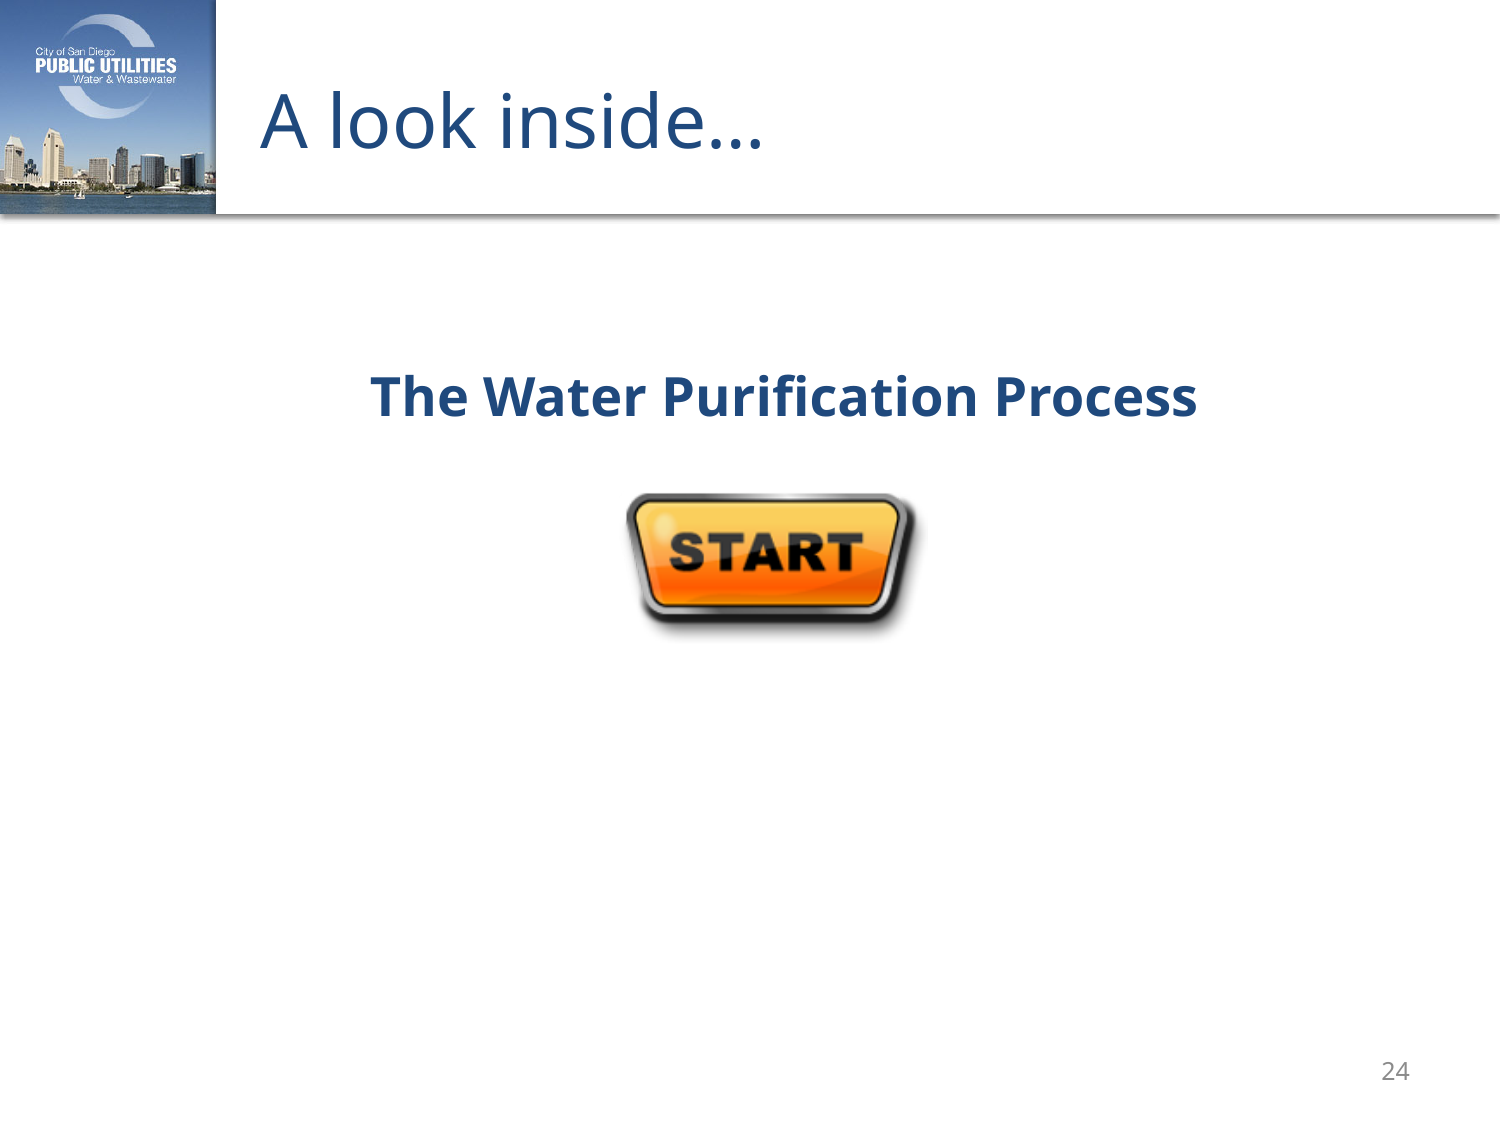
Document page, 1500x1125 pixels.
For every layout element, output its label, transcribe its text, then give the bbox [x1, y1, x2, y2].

text_box The Water Purification Process [119, 354, 1450, 435]
picture [618, 485, 929, 649]
picture [0, 0, 1500, 225]
slide_number 24 [1074, 1042, 1425, 1103]
title A look inside… [225, 85, 1500, 330]
